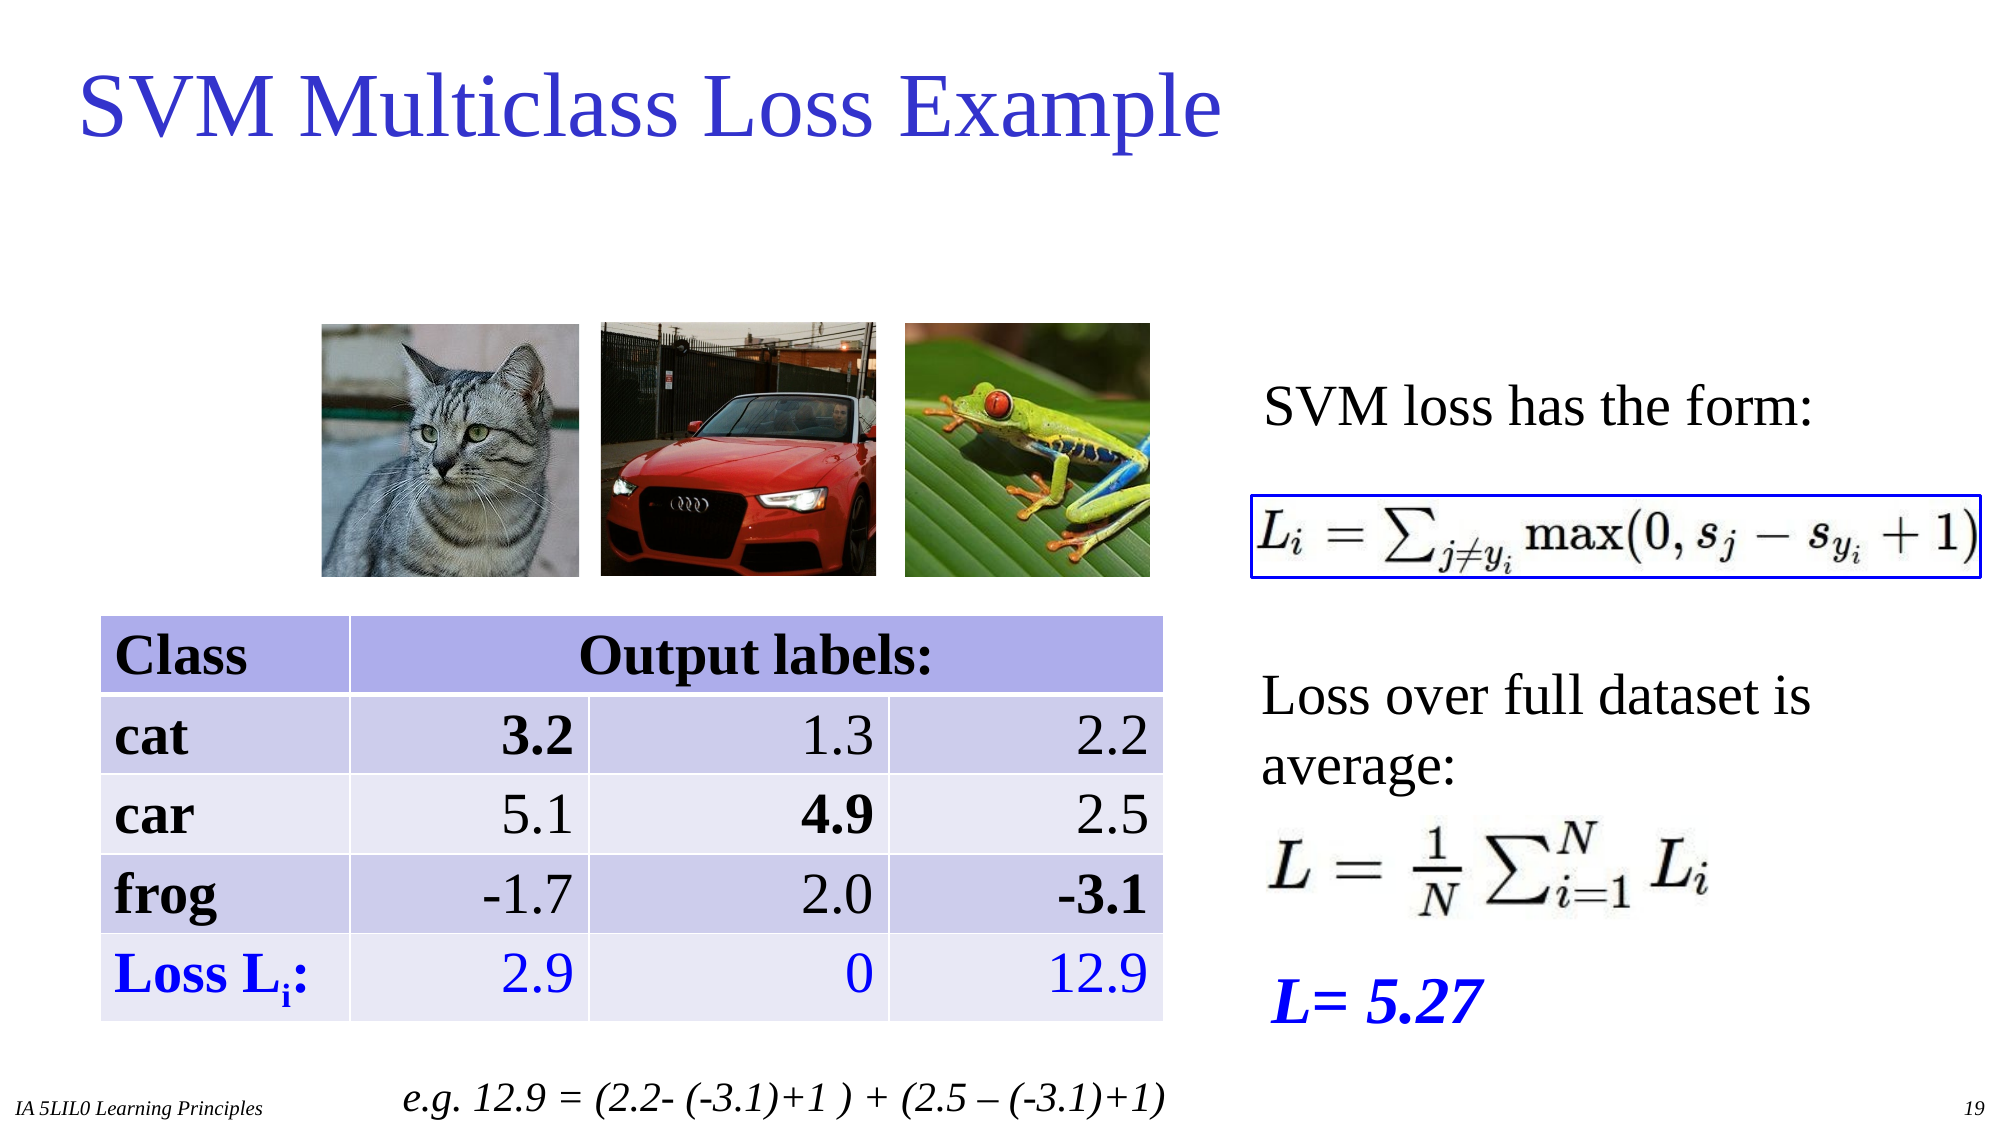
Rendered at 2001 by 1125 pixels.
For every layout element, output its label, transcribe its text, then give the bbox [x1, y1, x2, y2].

table_cell 2.0 [590, 855, 888, 933]
table_header Output labels: [351, 616, 1163, 692]
table_cell car [101, 775, 349, 853]
table_cell 1.3 [590, 697, 888, 773]
table_cell 2.5 [890, 775, 1163, 853]
slide_number IA 5LIL0 Learning Principles [0, 1087, 417, 1125]
table_cell 2.2 [890, 697, 1163, 773]
table_cell 2.9 [351, 934, 588, 1021]
text_box [905, 323, 1150, 577]
text_box Loss over full dataset is average: [1258, 653, 1982, 796]
table_cell 12.9 [890, 934, 1163, 1021]
table_cell 3.2 [351, 697, 588, 773]
title SVM Multiclass Loss Example [62, 37, 1934, 163]
text_box L= 5.27 [1268, 960, 1554, 1037]
text_box [1251, 495, 1981, 578]
table_header Class [101, 616, 349, 692]
text_box [321, 324, 580, 577]
text_box [1265, 815, 1710, 921]
table_cell cat [101, 697, 349, 773]
table_cell 4.9 [590, 775, 888, 853]
text_box SVM loss has the form: [1260, 364, 1847, 437]
table_cell -3.1 [890, 855, 1163, 933]
text_box [600, 322, 877, 576]
table_cell 5.1 [351, 775, 588, 853]
slide_number 19 [1583, 1087, 2000, 1125]
table_cell -1.7 [351, 855, 588, 933]
table_cell frog [101, 855, 349, 933]
table_cell Loss Li: [101, 934, 349, 1021]
table_cell 0 [590, 934, 888, 1021]
text_box e.g. 12.9 = (2.2- (-3.1)+1 ) + (2.5 – (-3.1)+1) [399, 1059, 1178, 1120]
